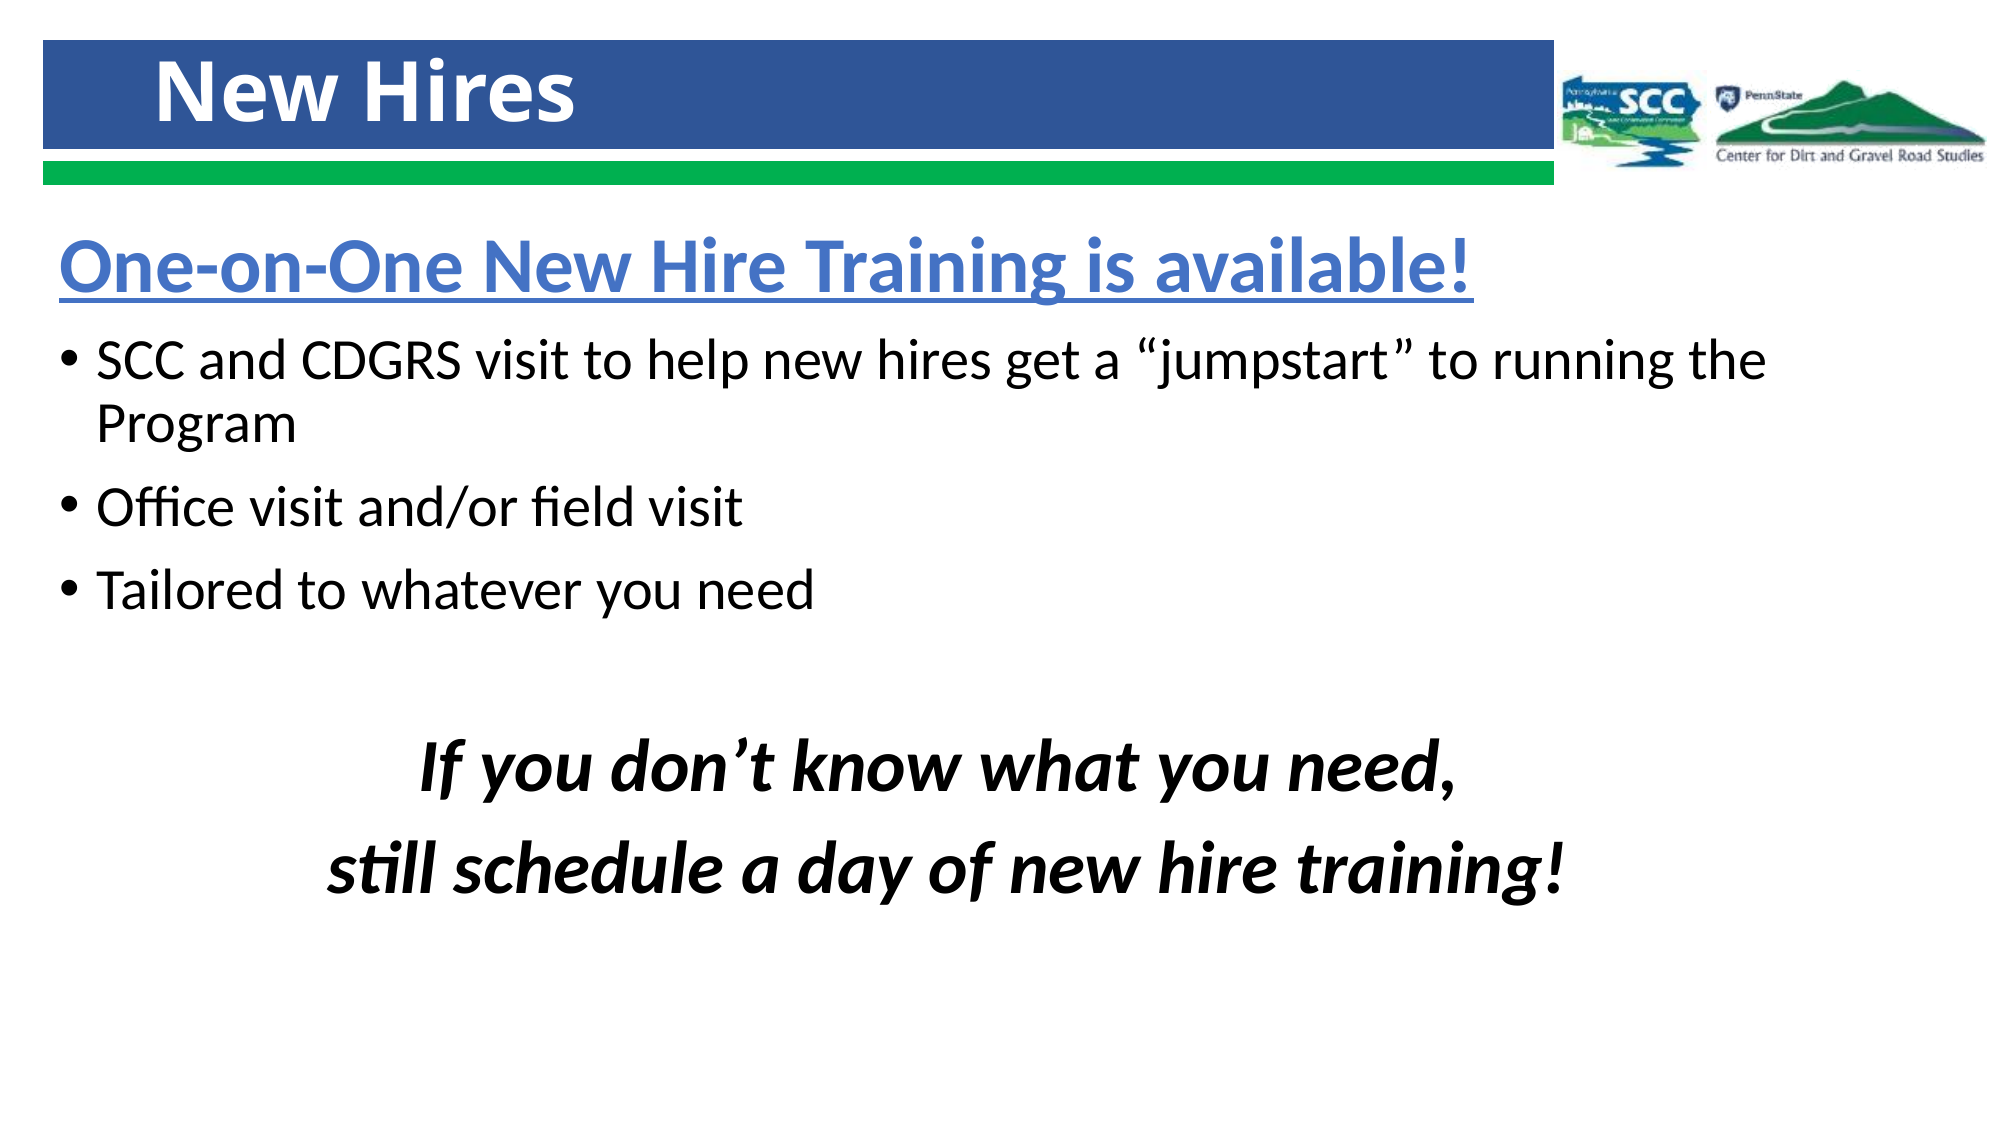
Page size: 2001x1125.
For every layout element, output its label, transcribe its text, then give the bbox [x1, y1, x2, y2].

text_box [43, 161, 1554, 185]
text_box [43, 40, 137, 149]
text_box New Hires [137, 26, 1493, 161]
picture [1557, 70, 1707, 172]
text_box One-on-One New Hire Training is available! SCC and CDGRS visit to help new hires get a “jumpstart” to running the Program Office visit and/or field visit Tailored to whatever you need If you don’t know what you need, still schedule a day of new hire training! [44, 199, 1853, 1025]
picture [1710, 70, 1987, 172]
text_box [1493, 40, 1554, 149]
